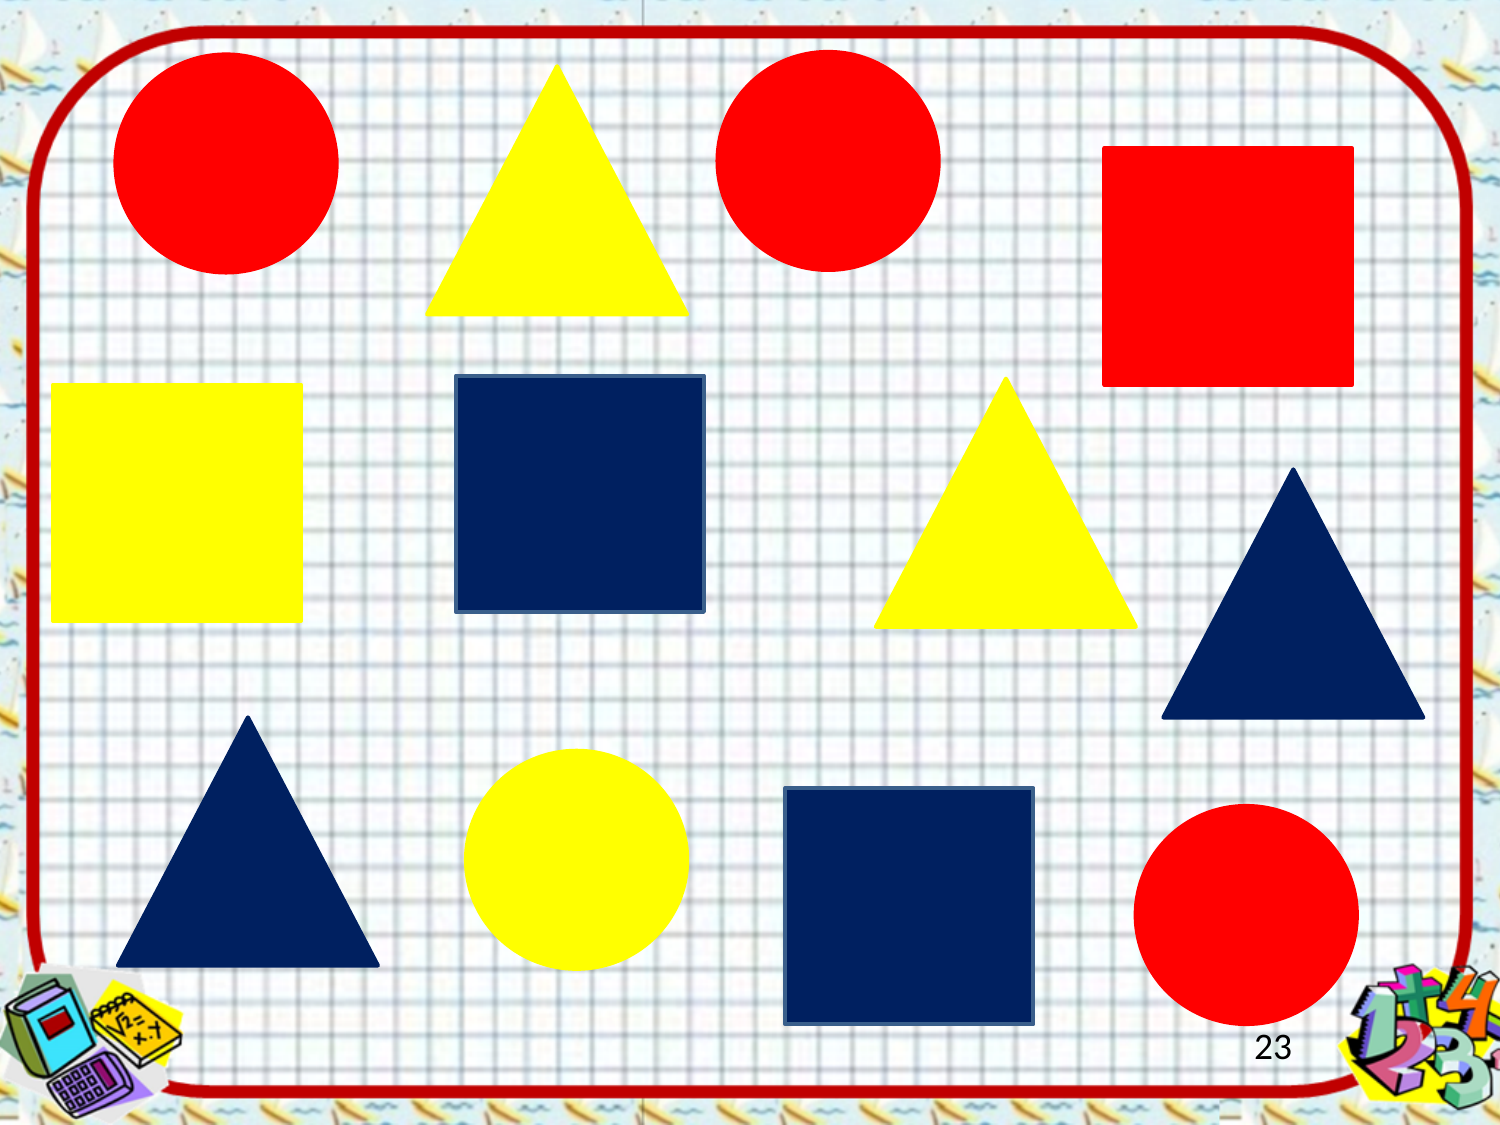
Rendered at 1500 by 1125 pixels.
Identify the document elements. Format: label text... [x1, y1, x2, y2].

text_box [51, 383, 303, 623]
text_box [116, 715, 380, 968]
text_box [425, 64, 689, 317]
text_box [1133, 803, 1359, 1023]
text_box [463, 748, 690, 971]
text_box 23 [1218, 1014, 1328, 1075]
text_box [715, 49, 941, 272]
picture [0, 0, 1500, 1125]
text_box [783, 786, 1035, 1026]
text_box [874, 376, 1138, 629]
text_box [1161, 467, 1426, 720]
text_box [113, 52, 339, 275]
text_box [1102, 146, 1354, 387]
text_box [454, 374, 706, 614]
